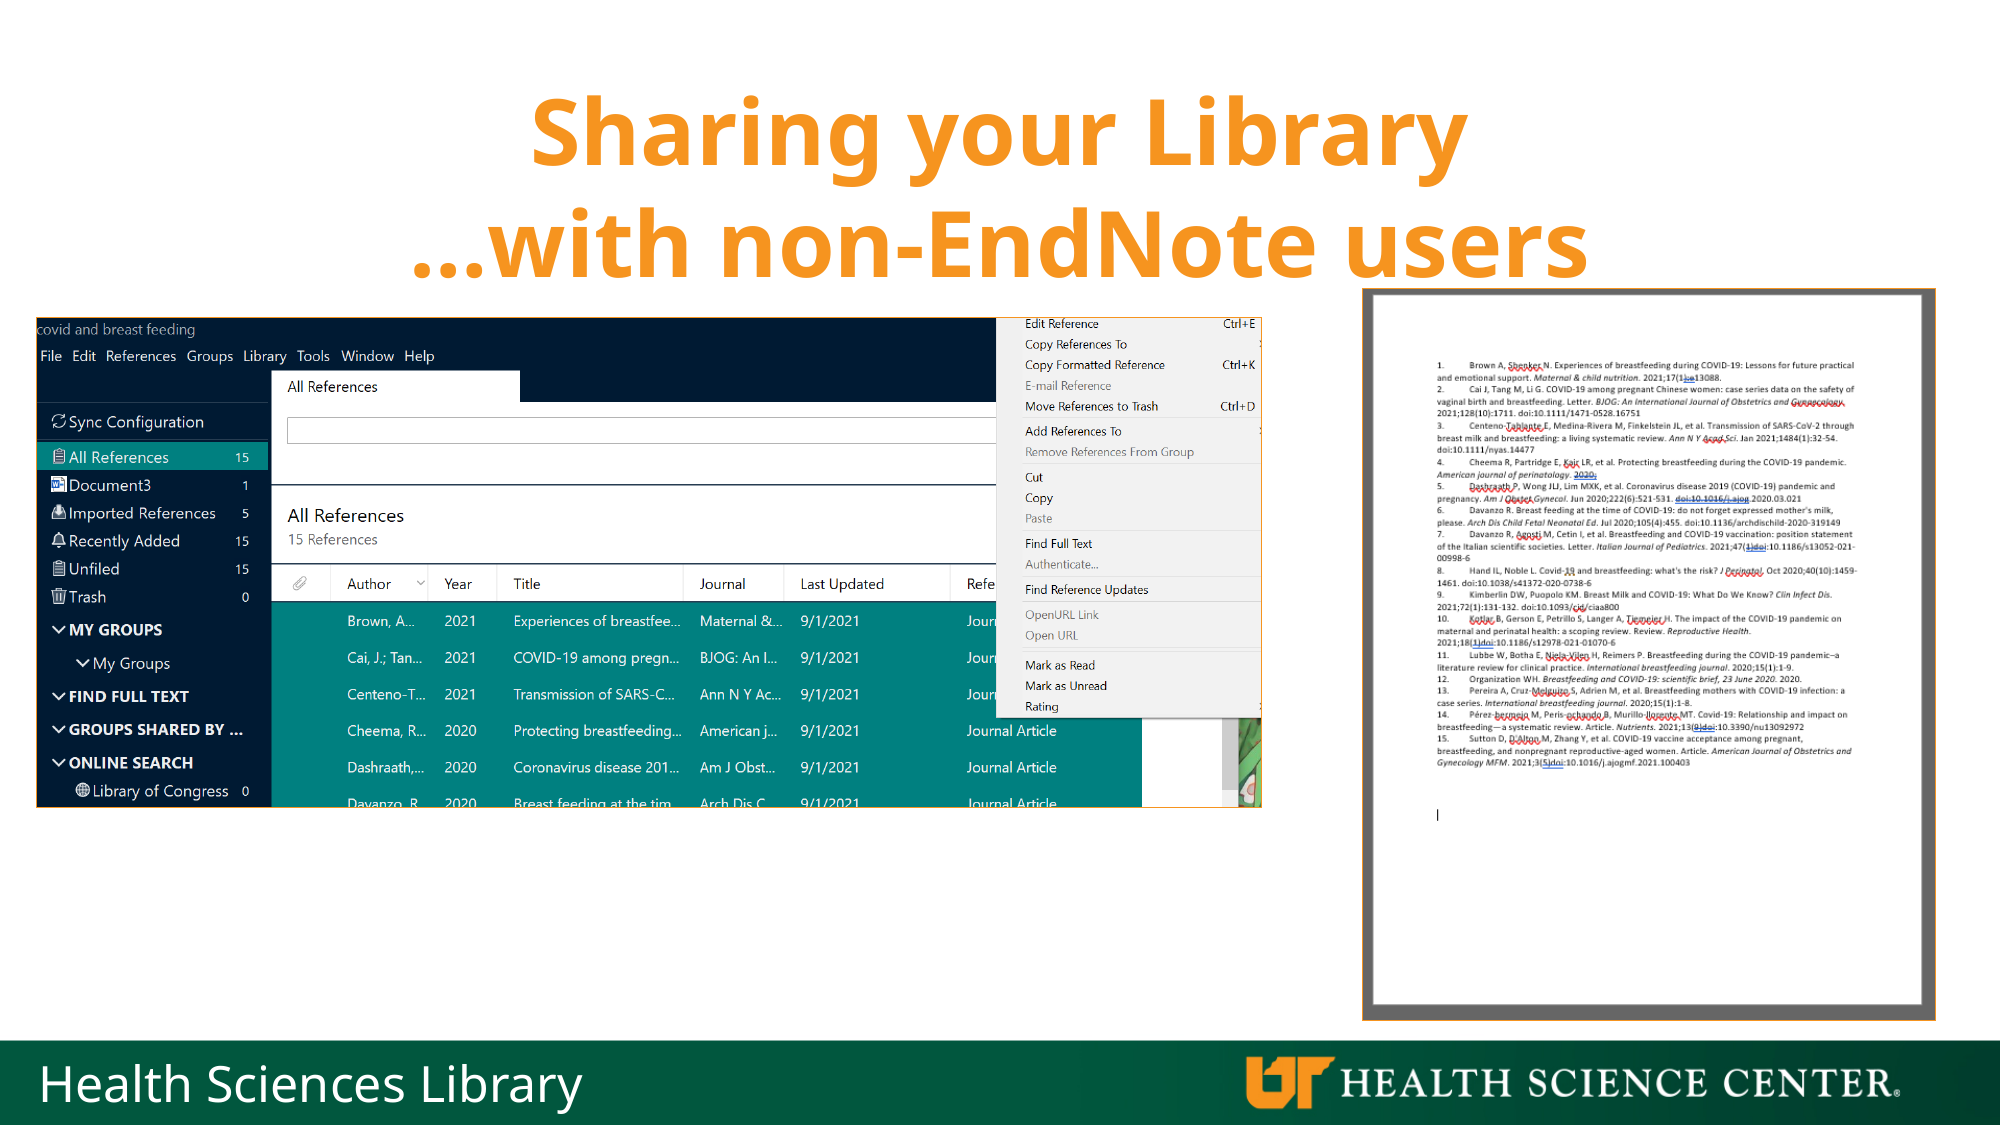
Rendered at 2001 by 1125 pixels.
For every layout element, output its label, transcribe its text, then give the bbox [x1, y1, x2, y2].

title Sharing your Library [137, 29, 1863, 142]
picture [0, 0, 2000, 1125]
text_box …with non-EndNote users [137, 142, 1863, 355]
